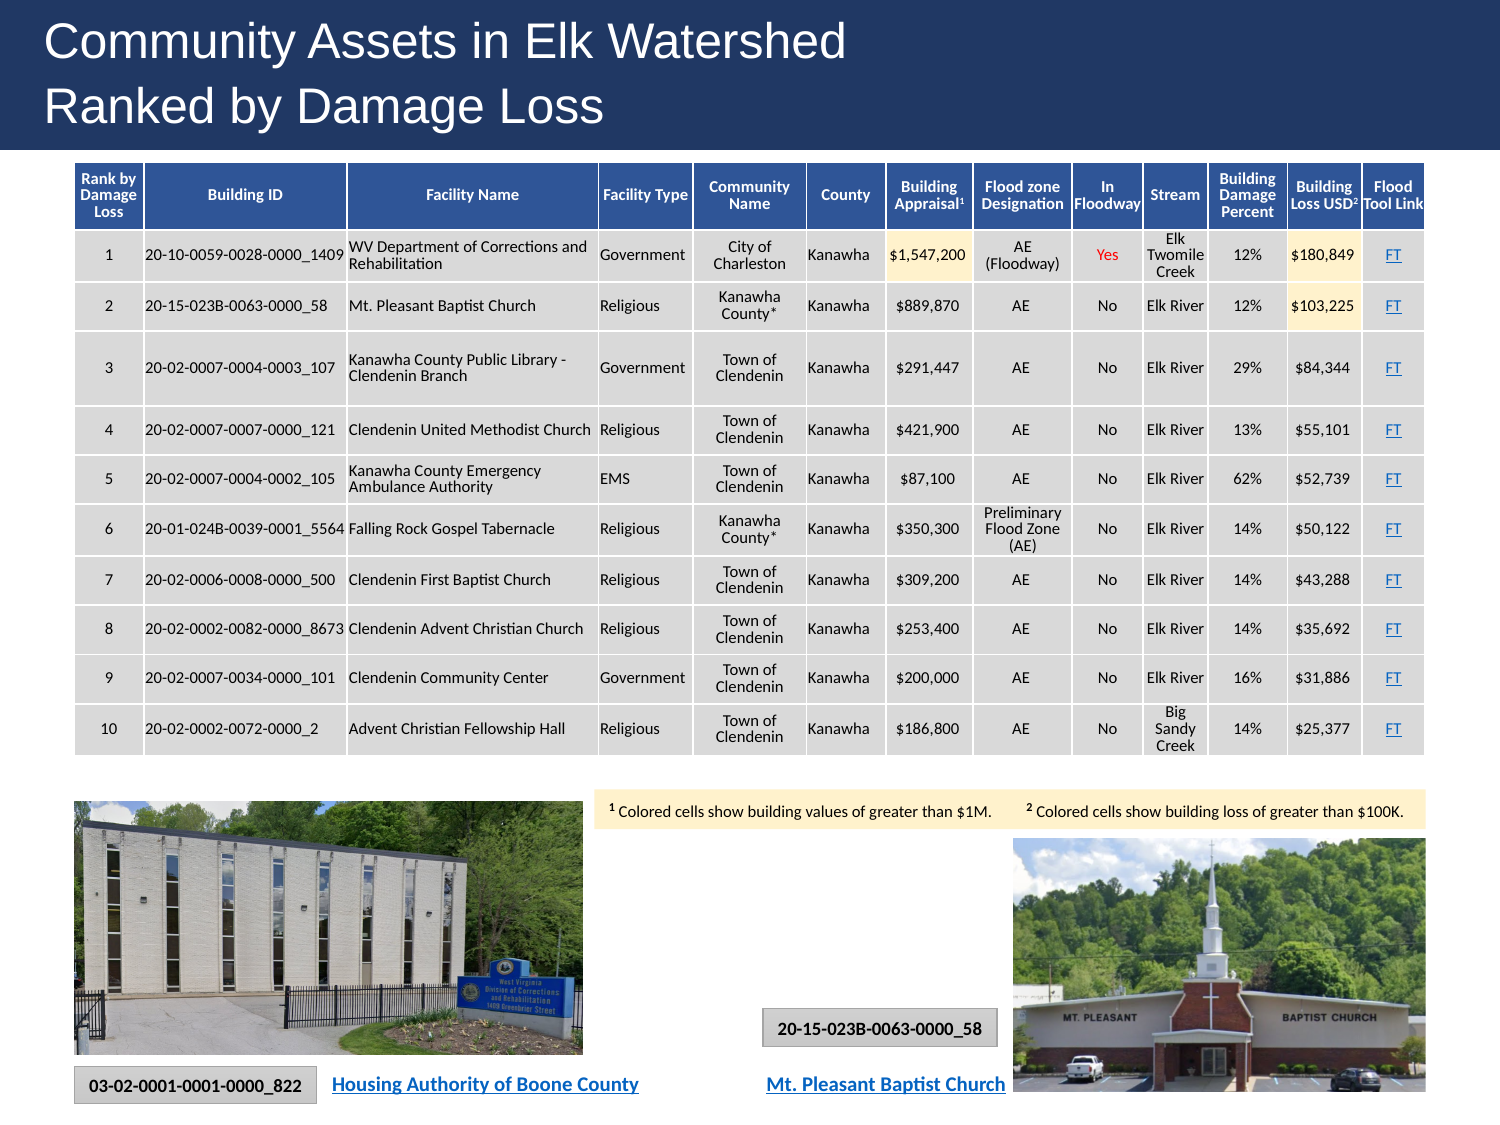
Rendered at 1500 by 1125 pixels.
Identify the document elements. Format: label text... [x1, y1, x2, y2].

text_box Housing Authority of Boone County [317, 1063, 655, 1104]
table_cell AE [974, 332, 1071, 405]
table_cell 12% [1209, 231, 1287, 281]
table_cell Kanawha County Public Library - Clendenin Branch [348, 332, 598, 405]
table_cell $421,900 [887, 407, 972, 454]
table_cell EMS [599, 456, 692, 503]
table_cell $200,000 [887, 655, 972, 703]
table_cell No [1073, 557, 1142, 604]
table_cell 13% [1209, 407, 1287, 454]
table_cell Elk River [1144, 407, 1207, 454]
text_box Community Assets in Elk Watershed Ranked by Damage Loss [0, 0, 1500, 150]
table_header Building Damage Percent [1209, 163, 1287, 229]
table_cell No [1073, 407, 1142, 454]
table_cell FT [1363, 505, 1424, 555]
table_cell Religious [599, 606, 692, 654]
table_cell Religious [599, 505, 692, 555]
table_cell Town of Clendenin [694, 606, 806, 654]
table_cell $52,739 [1288, 456, 1361, 503]
table_cell Kanawha [807, 505, 885, 555]
table_cell Elk River [1144, 557, 1207, 604]
table_cell Government [599, 231, 692, 281]
table_cell Elk Twomile Creek [1144, 231, 1207, 281]
table_header In Floodway [1073, 163, 1142, 229]
table_cell Kanawha [807, 283, 885, 330]
table_header Stream [1144, 163, 1207, 229]
table_cell 12% [1209, 283, 1287, 330]
table_cell Government [599, 655, 692, 703]
table_cell AE [974, 407, 1071, 454]
table_cell $180,849 [1288, 231, 1361, 281]
table_cell Religious [599, 407, 692, 454]
table_cell FT [1363, 231, 1424, 281]
table_cell Big Sandy Creek [1144, 705, 1207, 755]
table_cell AE [974, 655, 1071, 703]
table_cell No [1073, 655, 1142, 703]
table_cell 20-02-0007-0004-0002_105 [145, 456, 346, 503]
table_cell 20-02-0007-0004-0003_107 [145, 332, 346, 405]
table_cell $31,886 [1288, 655, 1361, 703]
table_cell $50,122 [1288, 505, 1361, 555]
table_cell No [1073, 283, 1142, 330]
table_cell Falling Rock Gospel Tabernacle [348, 505, 598, 555]
table_cell $186,800 [887, 705, 972, 755]
text_box 1 Colored cells show building values of greater than $1M. 2 Colored cells show building loss of greater than $100K. [594, 789, 1426, 830]
table_cell AE [974, 283, 1071, 330]
table_cell 20-02-0006-0008-0000_500 [145, 557, 346, 604]
table_cell Mt. Pleasant Baptist Church [348, 283, 598, 330]
table_cell 62% [1209, 456, 1287, 503]
table_cell Elk River [1144, 332, 1207, 405]
table_cell 20-10-0059-0028-0000_1409 [145, 231, 346, 281]
table_cell AE [974, 705, 1071, 755]
table_cell AE [974, 606, 1071, 654]
table_cell Religious [599, 557, 692, 604]
table_cell 20-02-0007-0007-0000_121 [145, 407, 346, 454]
table_cell Clendenin Community Center [348, 655, 598, 703]
table_cell 14% [1209, 606, 1287, 654]
table_cell Town of Clendenin [694, 456, 806, 503]
table_cell Kanawha County* [694, 283, 806, 330]
table_cell Kanawha County Emergency Ambulance Authority [348, 456, 598, 503]
table_cell Clendenin United Methodist Church [348, 407, 598, 454]
table_cell Elk River [1144, 456, 1207, 503]
table_cell $84,344 [1288, 332, 1361, 405]
table_header Facility Name [348, 163, 598, 229]
table_cell 6 [75, 505, 143, 555]
table_cell $889,870 [887, 283, 972, 330]
table_cell 2 [75, 283, 143, 330]
table_cell 10 [75, 705, 143, 755]
table_cell FT [1363, 606, 1424, 654]
table_cell Kanawha [807, 606, 885, 654]
text_box 03-02-0001-0001-0000_822 [74, 1066, 317, 1104]
table_cell WV Department of Corrections and Rehabilitation [348, 231, 598, 281]
table_cell $291,447 [887, 332, 972, 405]
table_cell Town of Clendenin [694, 407, 806, 454]
table_cell AE [974, 456, 1071, 503]
table_cell Yes [1073, 231, 1142, 281]
table_header County [807, 163, 885, 229]
table_cell 29% [1209, 332, 1287, 405]
table_cell 20-02-0002-0072-0000_2 [145, 705, 346, 755]
text_box 20-15-023B-0063-0000_58 [762, 1008, 998, 1047]
table_cell FT [1363, 283, 1424, 330]
table_cell No [1073, 606, 1142, 654]
table_cell 20-01-024B-0039-0001_5564 [145, 505, 346, 555]
table_cell FT [1363, 407, 1424, 454]
table_cell Kanawha [807, 231, 885, 281]
table_cell City of Charleston [694, 231, 806, 281]
table_cell 7 [75, 557, 143, 604]
table_cell Kanawha [807, 407, 885, 454]
table_cell Clendenin First Baptist Church [348, 557, 598, 604]
table_cell Government [599, 332, 692, 405]
table_cell Town of Clendenin [694, 557, 806, 604]
table_cell AE [974, 557, 1071, 604]
table_cell FT [1363, 705, 1424, 755]
table_cell Kanawha [807, 655, 885, 703]
table_cell Religious [599, 283, 692, 330]
table_cell Preliminary Flood Zone (AE) [974, 505, 1071, 555]
table_cell Kanawha [807, 557, 885, 604]
table_cell $35,692 [1288, 606, 1361, 654]
table_cell 20-02-0002-0082-0000_8673 [145, 606, 346, 654]
picture [74, 801, 583, 1055]
table_cell 14% [1209, 705, 1287, 755]
text_box Mt. Pleasant Baptist Church [751, 1063, 1022, 1104]
table_cell Advent Christian Fellowship Hall [348, 705, 598, 755]
table_cell 3 [75, 332, 143, 405]
table_cell Religious [599, 705, 692, 755]
table_cell $55,101 [1288, 407, 1361, 454]
table_cell $1,547,200 [887, 231, 972, 281]
table_header Building ID [145, 163, 346, 229]
table_cell AE (Floodway) [974, 231, 1071, 281]
table_cell $309,200 [887, 557, 972, 604]
table_cell FT [1363, 456, 1424, 503]
table_cell 14% [1209, 557, 1287, 604]
table_cell 1 [75, 231, 143, 281]
picture [1013, 838, 1426, 1092]
table_cell No [1073, 456, 1142, 503]
table_cell FT [1363, 557, 1424, 604]
table_cell 20-15-023B-0063-0000_58 [145, 283, 346, 330]
table_cell No [1073, 332, 1142, 405]
table_cell Town of Clendenin [694, 655, 806, 703]
table_header Facility Type [599, 163, 692, 229]
table_cell Elk River [1144, 655, 1207, 703]
table_cell No [1073, 705, 1142, 755]
table_cell $43,288 [1288, 557, 1361, 604]
table_cell 5 [75, 456, 143, 503]
table_header Building Appraisal1 [887, 163, 972, 229]
table_cell $103,225 [1288, 283, 1361, 330]
table_cell Clendenin Advent Christian Church [348, 606, 598, 654]
table_cell No [1073, 505, 1142, 555]
table_cell Town of Clendenin [694, 332, 806, 405]
table_cell $25,377 [1288, 705, 1361, 755]
table_cell Elk River [1144, 505, 1207, 555]
table_cell 14% [1209, 505, 1287, 555]
table_cell Kanawha County* [694, 505, 806, 555]
table_cell Kanawha [807, 705, 885, 755]
table_cell Kanawha [807, 332, 885, 405]
table_cell $87,100 [887, 456, 972, 503]
table_header Rank by Damage Loss [75, 163, 143, 229]
table_header Flood Tool Link [1363, 163, 1424, 229]
table_cell Elk River [1144, 606, 1207, 654]
table_cell 4 [75, 407, 143, 454]
table_cell FT [1363, 655, 1424, 703]
table_cell Town of Clendenin [694, 705, 806, 755]
table_cell Kanawha [807, 456, 885, 503]
table_header Community Name [694, 163, 806, 229]
table_cell $253,400 [887, 606, 972, 654]
table_header Flood zone Designation [974, 163, 1071, 229]
table_cell 16% [1209, 655, 1287, 703]
table_header Building Loss USD2 [1288, 163, 1361, 229]
table_cell Elk River [1144, 283, 1207, 330]
table_cell $350,300 [887, 505, 972, 555]
table_cell 20-02-0007-0034-0000_101 [145, 655, 346, 703]
table_cell 8 [75, 606, 143, 654]
table_cell FT [1363, 332, 1424, 405]
table_cell 9 [75, 655, 143, 703]
